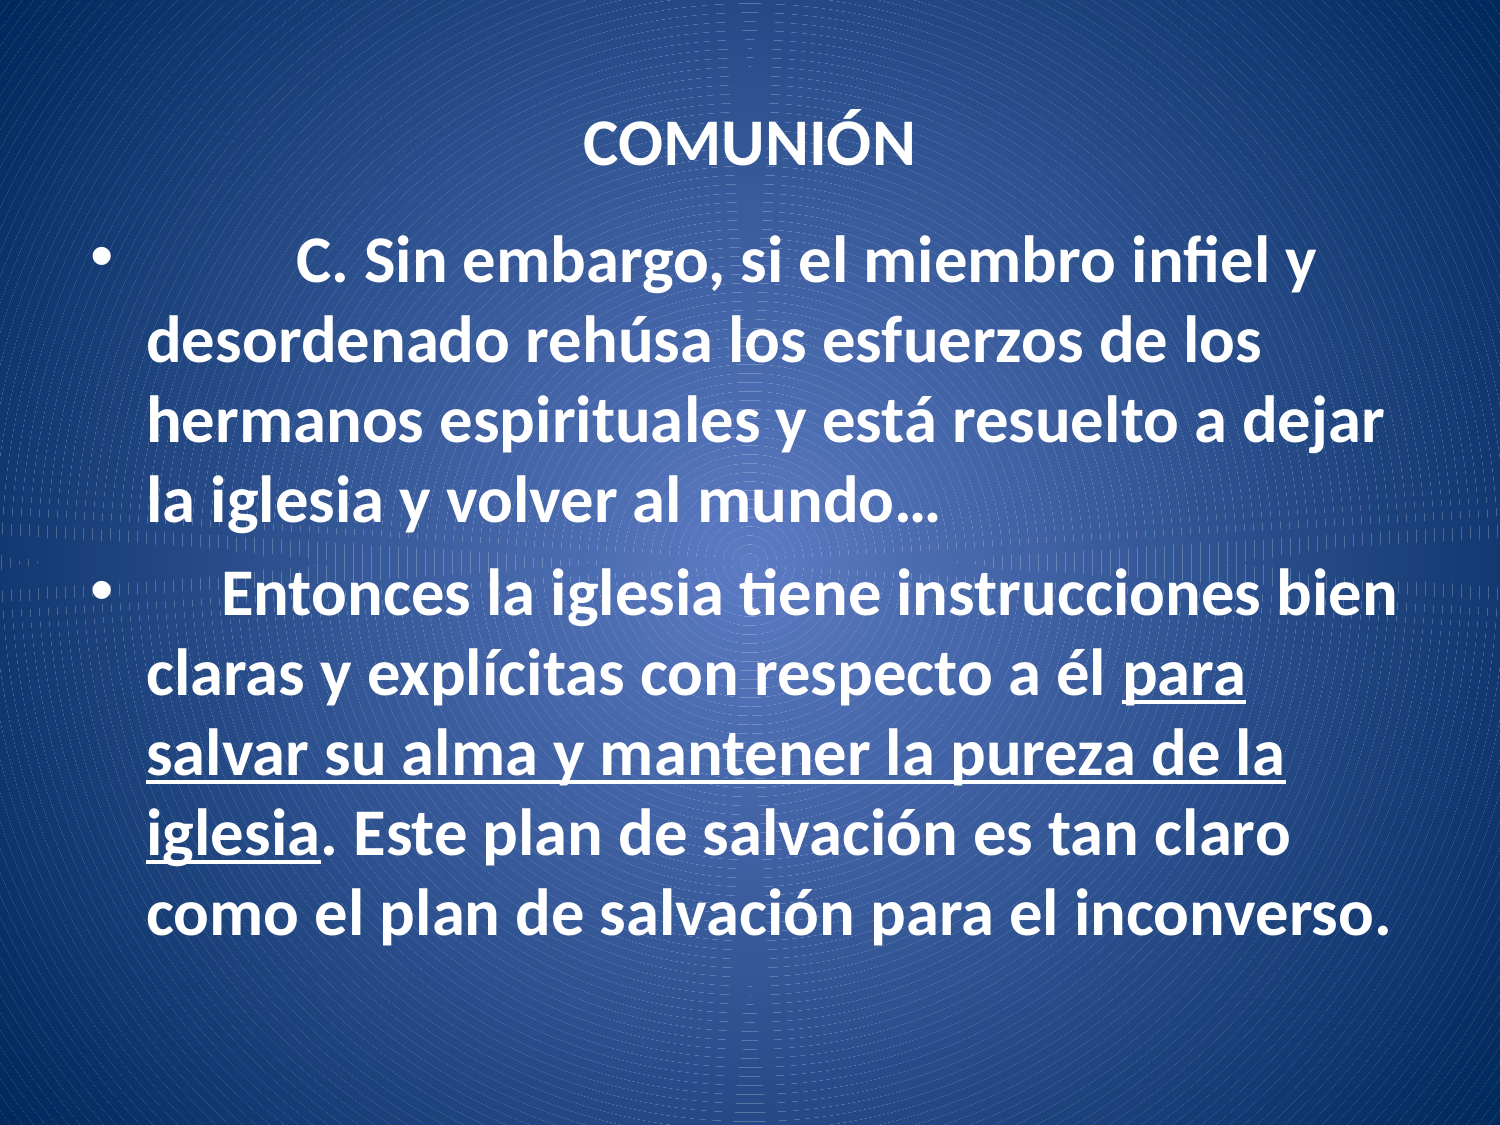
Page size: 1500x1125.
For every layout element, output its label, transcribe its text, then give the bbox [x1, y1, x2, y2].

list C. Sin embargo, si el miembro infiel y desordenado rehúsa los esfuerzos de los hermanos espirituales y está resuelto a dejar la iglesia y volver al mundo… Entonces la iglesia tiene instrucciones bien claras y explícitas con respecto a él para salvar su alma y mantener la pureza de la iglesia. Este plan de salvación es tan claro como el plan de salvación para el inconverso. [75, 208, 1425, 1005]
title COMUNIÓN [75, 45, 1425, 208]
